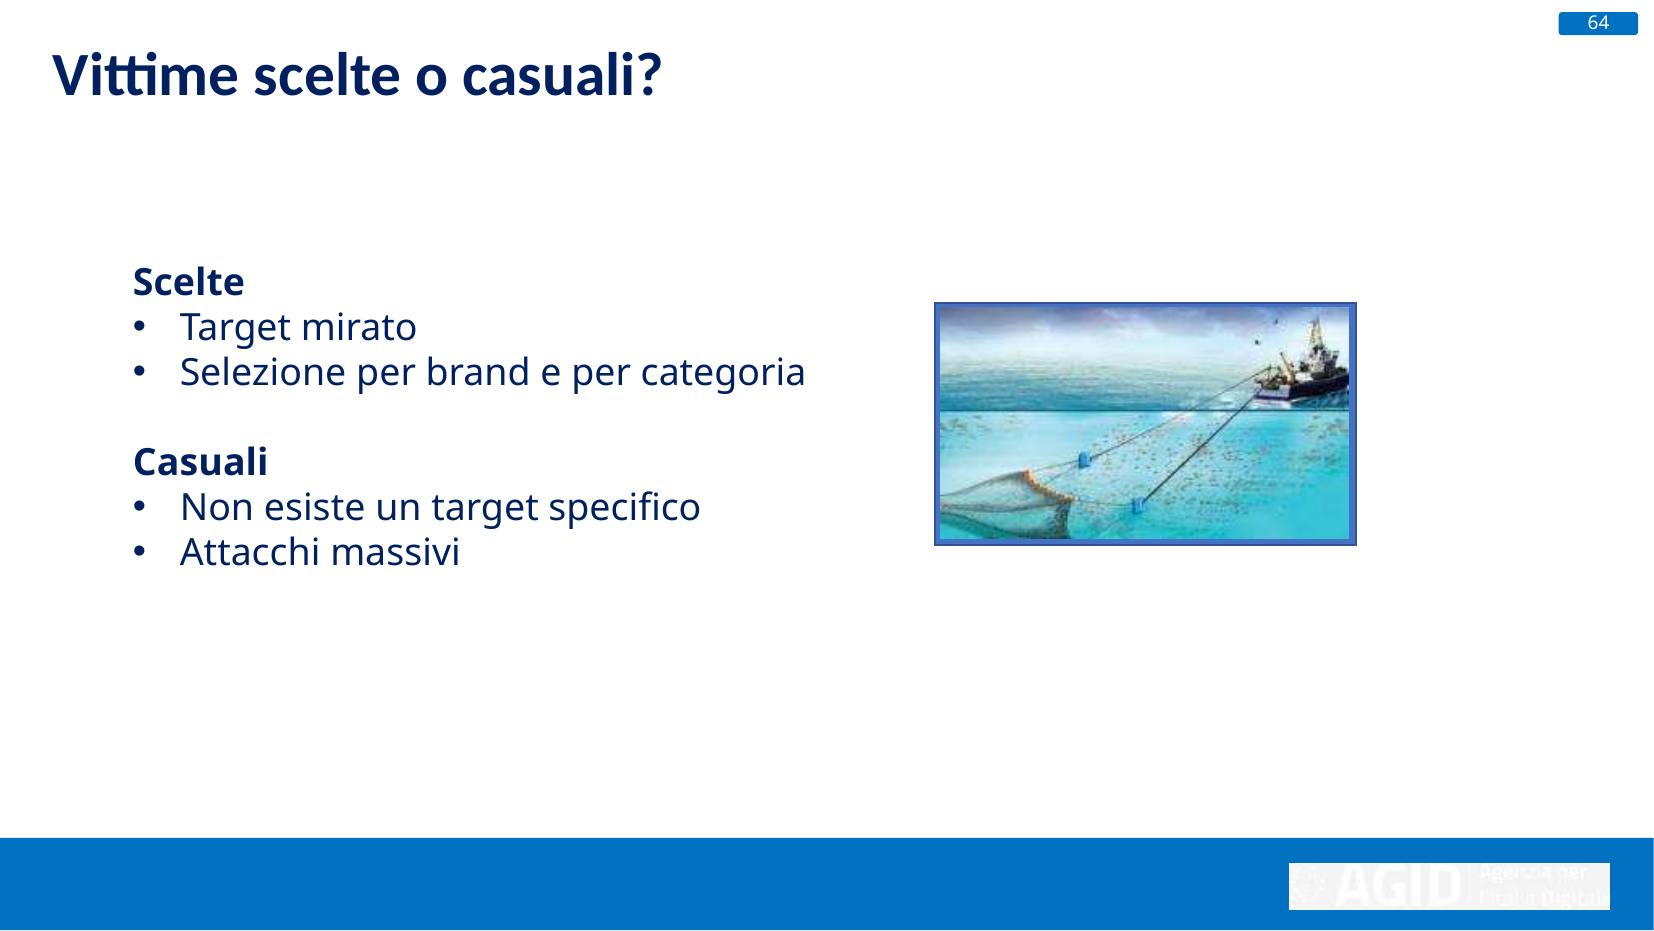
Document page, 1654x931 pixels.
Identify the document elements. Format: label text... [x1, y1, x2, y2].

text_box [934, 302, 1357, 546]
text_box 64 [1558, 12, 1639, 36]
text_box Vittime scelte o casuali? [40, 23, 1502, 128]
picture [940, 307, 1349, 539]
text_box Scelte Target mirato Selezione per brand e per categoria Casuali Non esiste un target specifico Attacchi massivi [117, 250, 1517, 581]
picture [1289, 863, 1610, 910]
